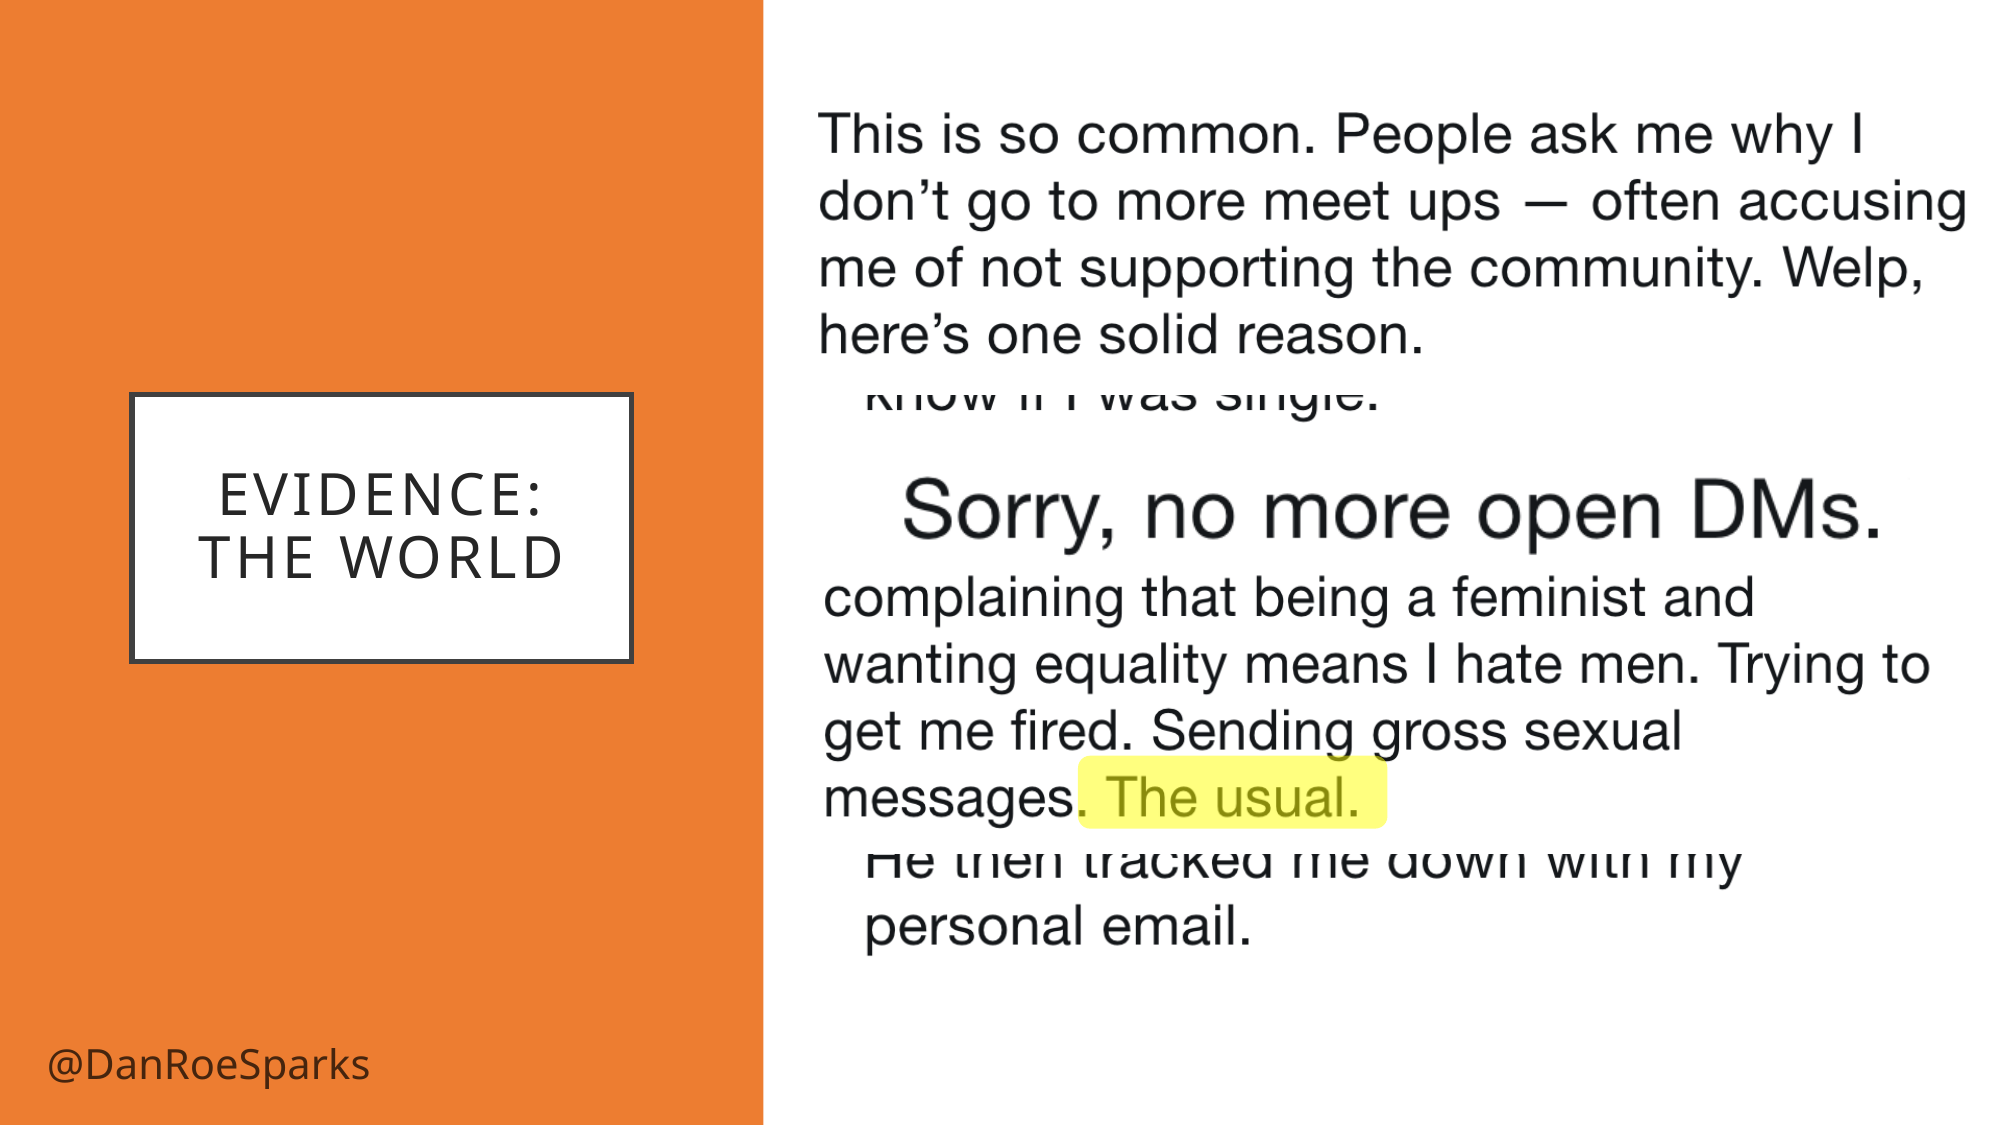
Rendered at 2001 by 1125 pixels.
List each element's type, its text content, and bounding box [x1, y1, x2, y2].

footer @DanRoeSparks [31, 1040, 1000, 1093]
picture [791, 84, 2000, 978]
title EVIDENCE: THE WORLD [129, 392, 634, 664]
text_box [762, 0, 2000, 1125]
